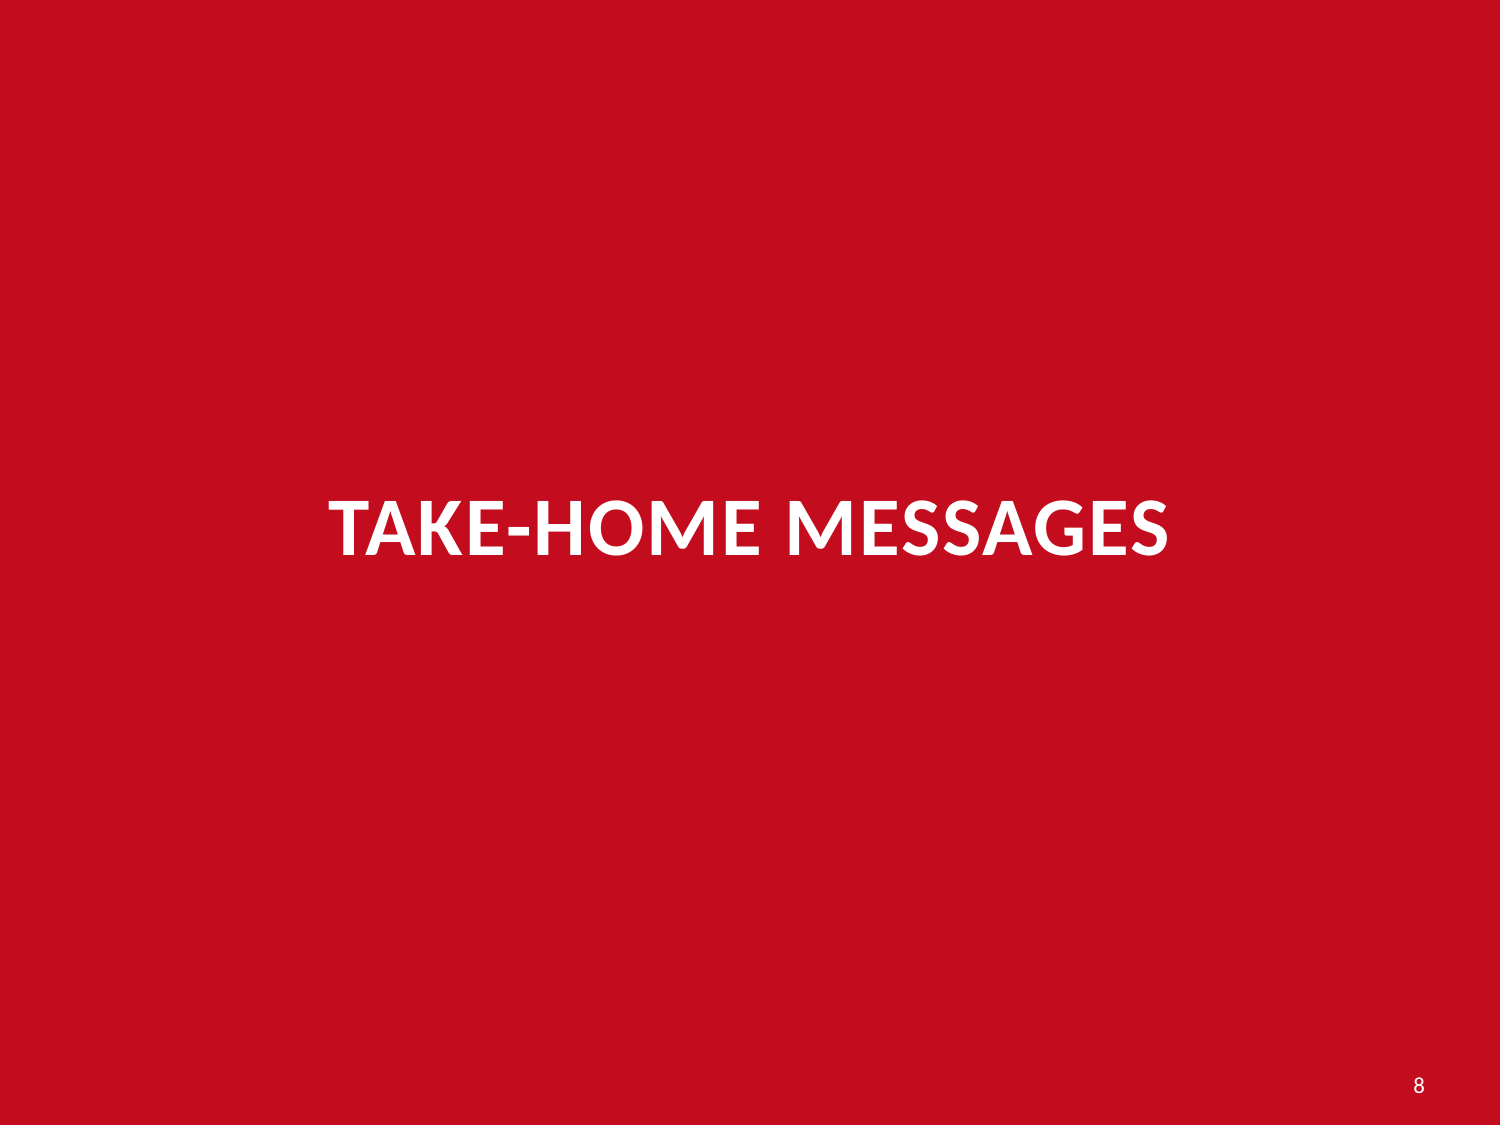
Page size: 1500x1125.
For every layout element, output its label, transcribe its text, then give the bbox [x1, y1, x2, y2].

slide_number 8 [1328, 1054, 1425, 1115]
title Take-home messages [75, 45, 1425, 1000]
